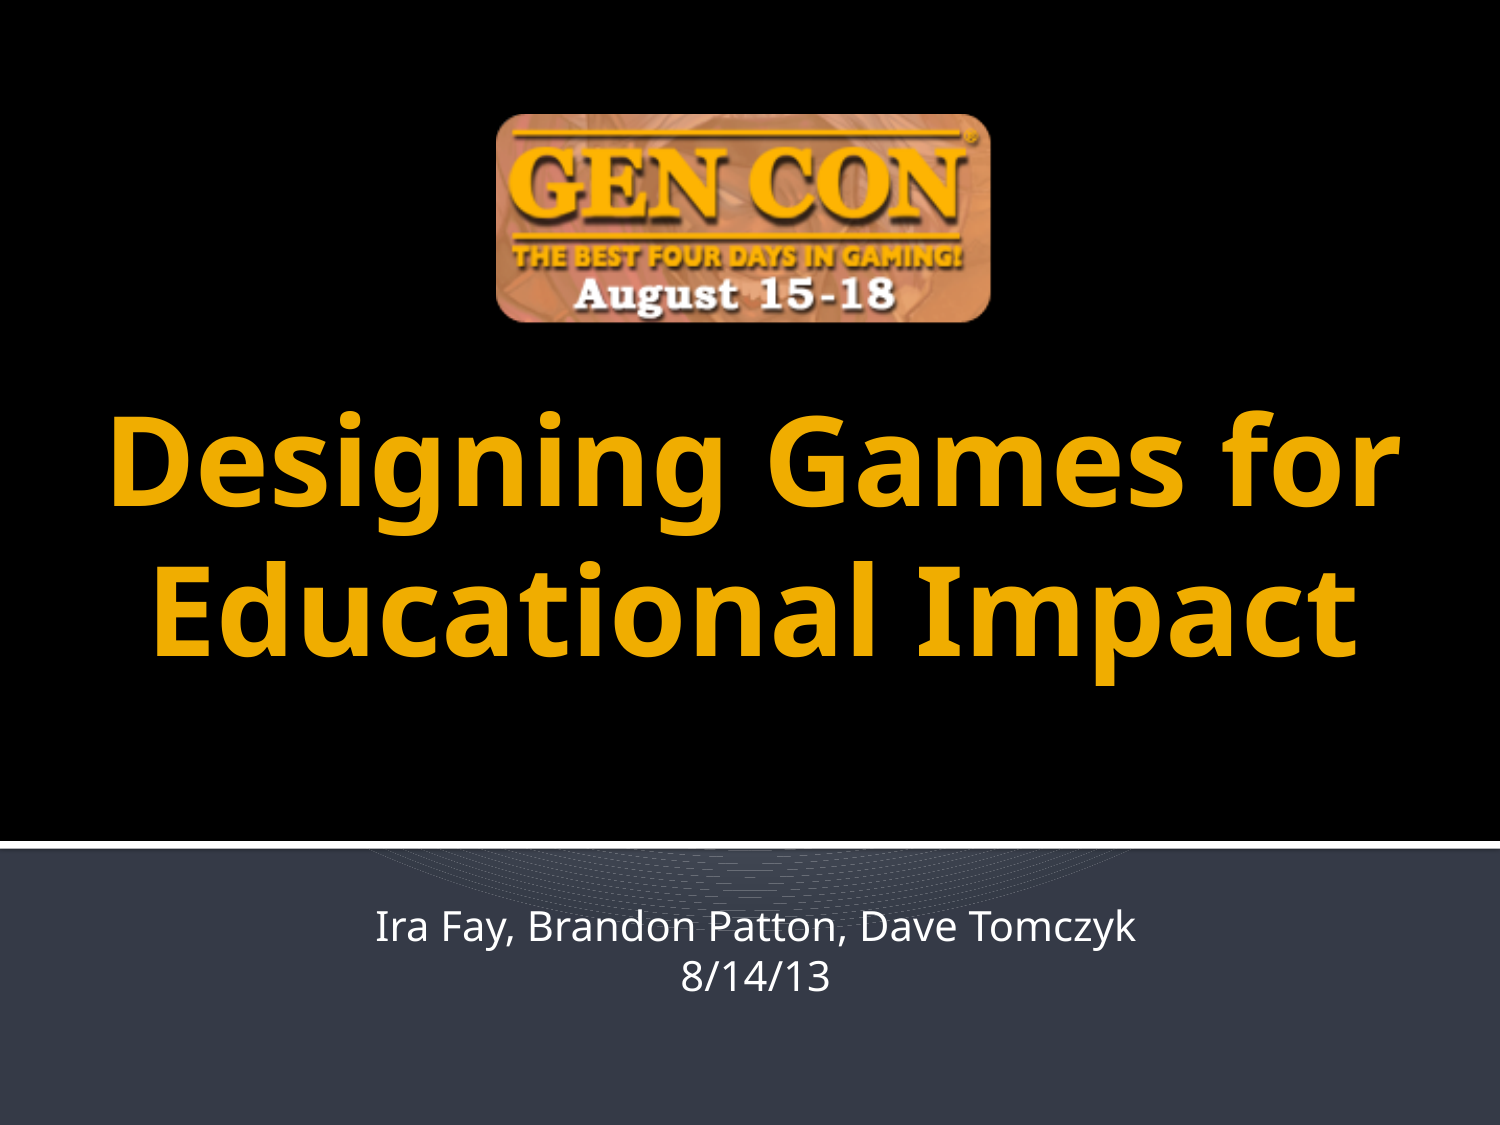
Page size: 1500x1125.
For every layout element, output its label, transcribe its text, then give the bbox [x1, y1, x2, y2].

subtitle Ira Fay, Brandon Patton, Dave Tomczyk 8/14/13 [225, 712, 1275, 1000]
title Designing Games for Educational Impact [0, 362, 1500, 700]
picture [496, 114, 1004, 338]
